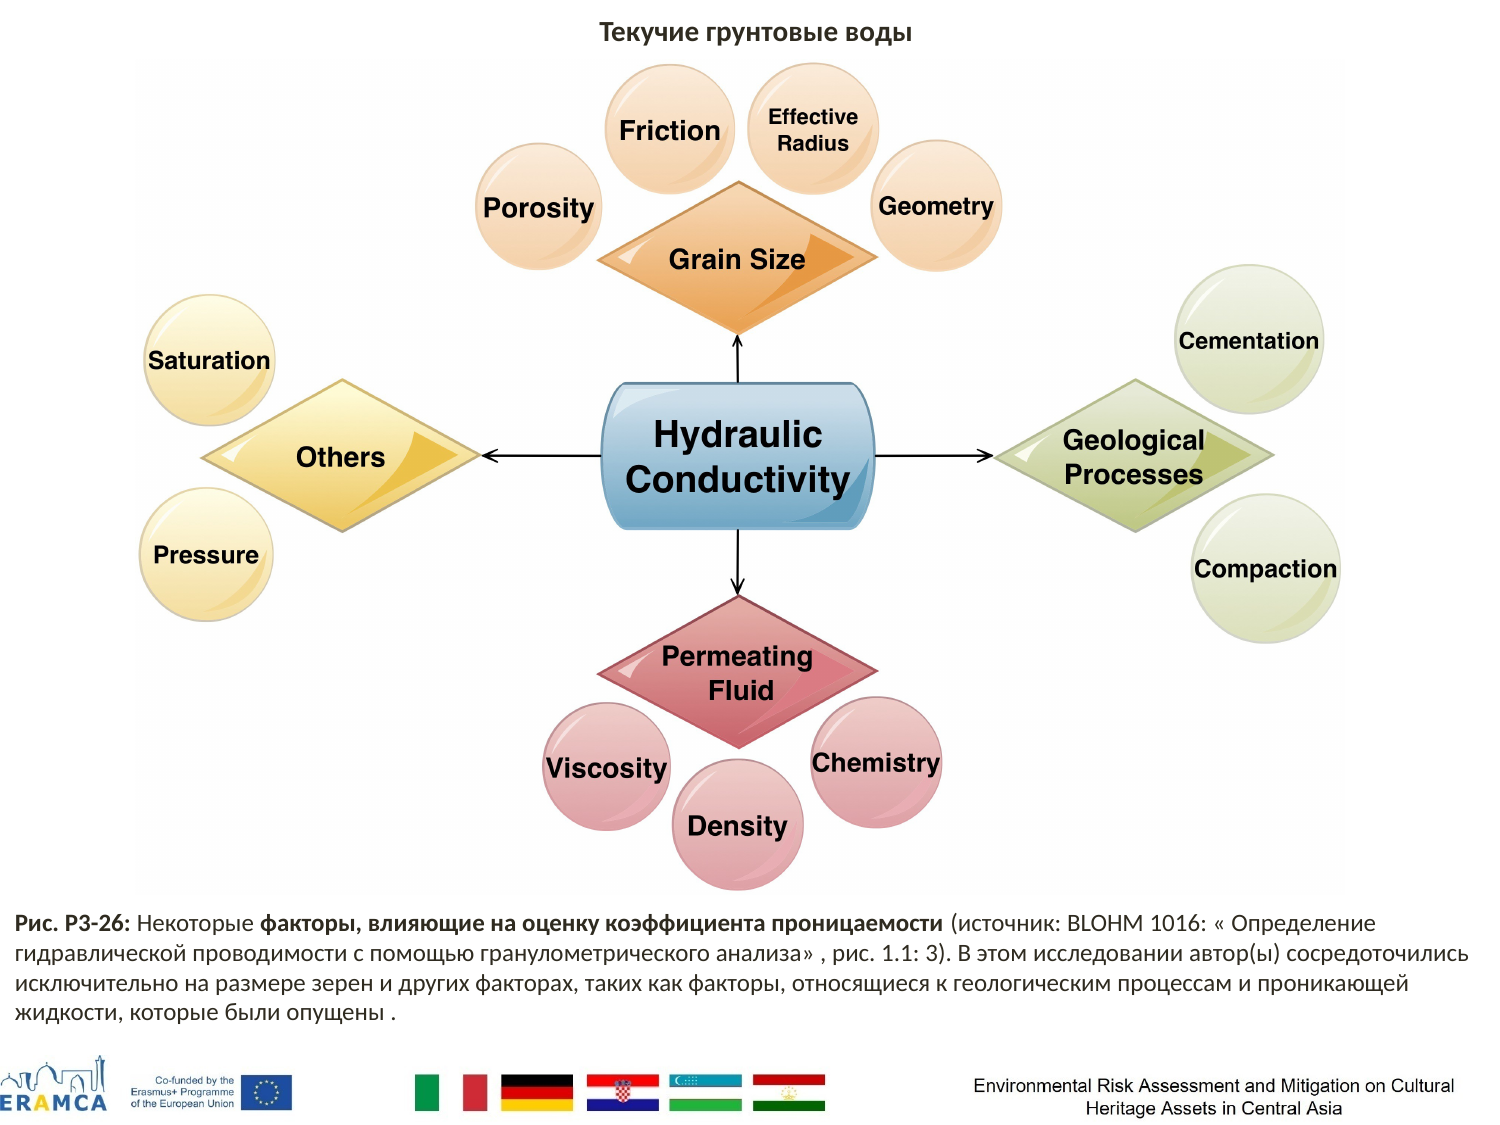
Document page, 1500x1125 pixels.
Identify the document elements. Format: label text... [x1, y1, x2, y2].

picture [0, 1055, 1500, 1125]
text_box Текучие грунтовые воды [584, 4, 1294, 55]
picture [135, 59, 1345, 895]
